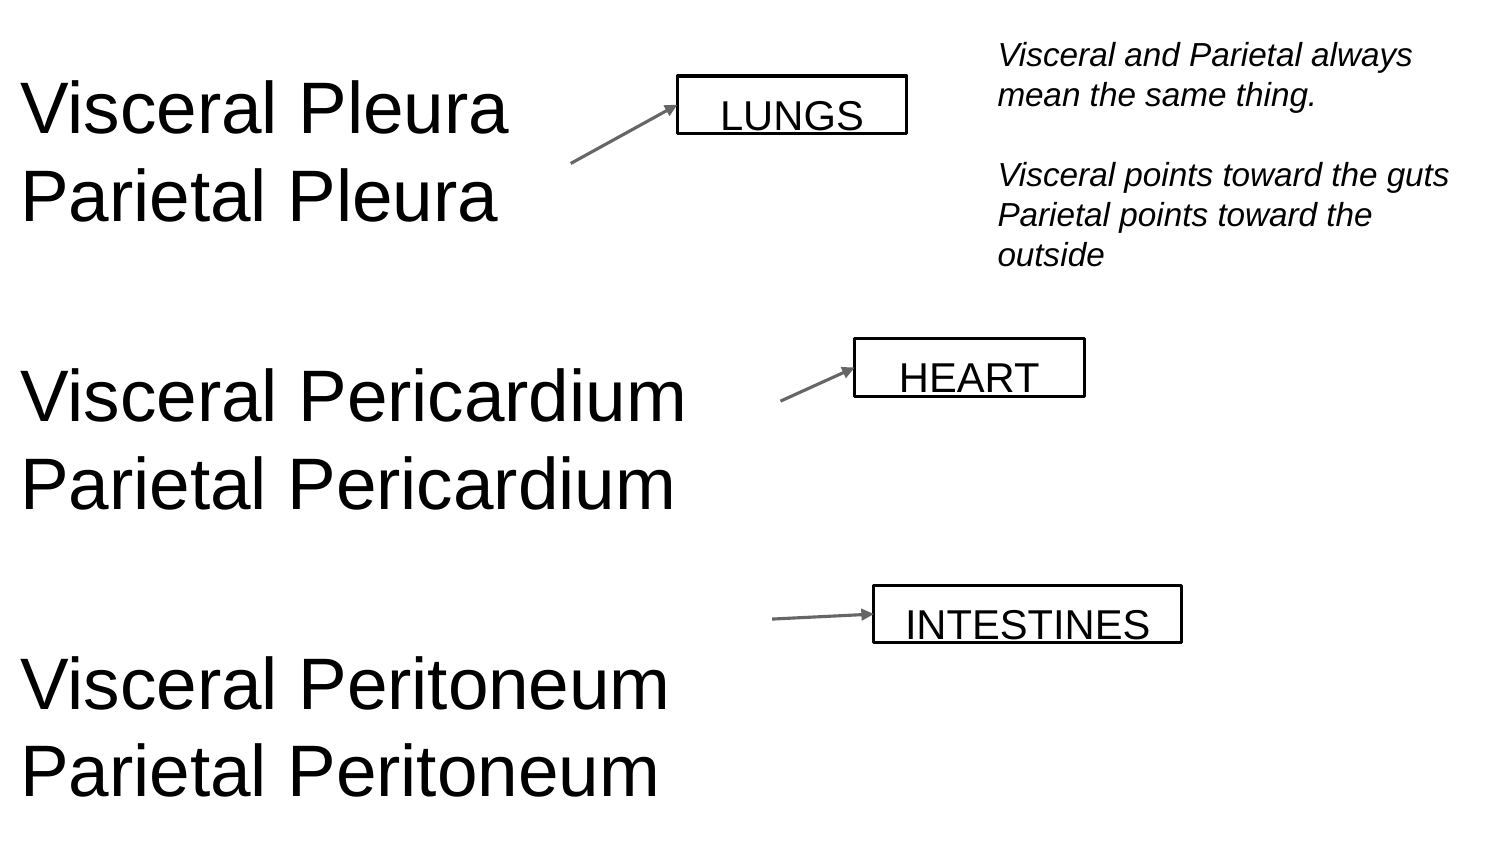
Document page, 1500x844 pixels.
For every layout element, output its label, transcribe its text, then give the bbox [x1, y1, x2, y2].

text_box HEART [854, 338, 1085, 397]
text_box LUNGS [677, 76, 907, 134]
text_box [570, 104, 678, 164]
list Visceral Pleura Parietal Pleura Visceral Pericardium Parietal Pericardium Visceral Peritoneum Parietal Peritoneum [15, 55, 781, 747]
text_box INTESTINES [873, 585, 1182, 643]
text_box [771, 613, 874, 620]
text_box Visceral and Parietal always mean the same thing. Visceral points toward the guts Parietal points toward the outside [985, 21, 1483, 287]
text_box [780, 367, 855, 402]
